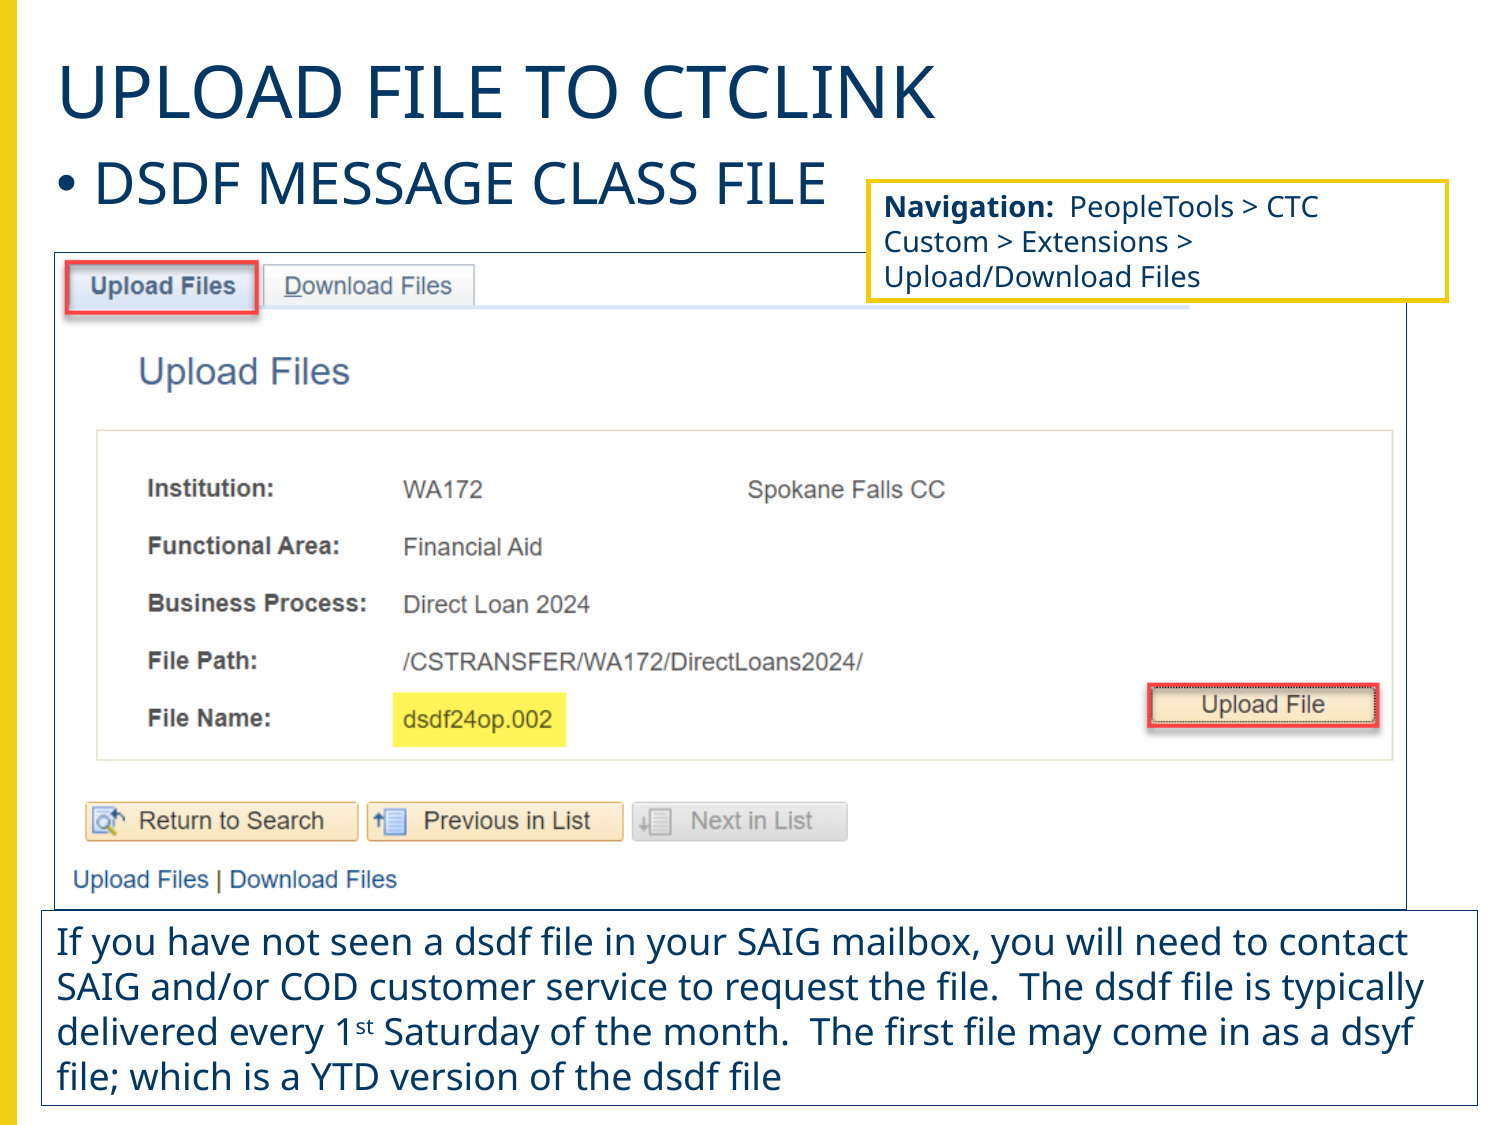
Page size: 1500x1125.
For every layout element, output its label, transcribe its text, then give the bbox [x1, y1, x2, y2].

picture [54, 252, 1407, 910]
text_box Navigation: PeopleTools > CTC Custom > Extensions > Upload/Download Files [868, 180, 1448, 302]
title Upload file to ctclink [41, 48, 1448, 146]
list DSDF MESSAGE CLASS FILE [41, 146, 1453, 910]
text_box If you have not seen a dsdf file in your SAIG mailbox, you will need to contact SAIG and/or COD customer service to request the file. The dsdf file is typically delivered every 1st Saturday of the month. The first file may come in as a dsyf file; which is a YTD version of the dsdf file [41, 910, 1478, 1106]
